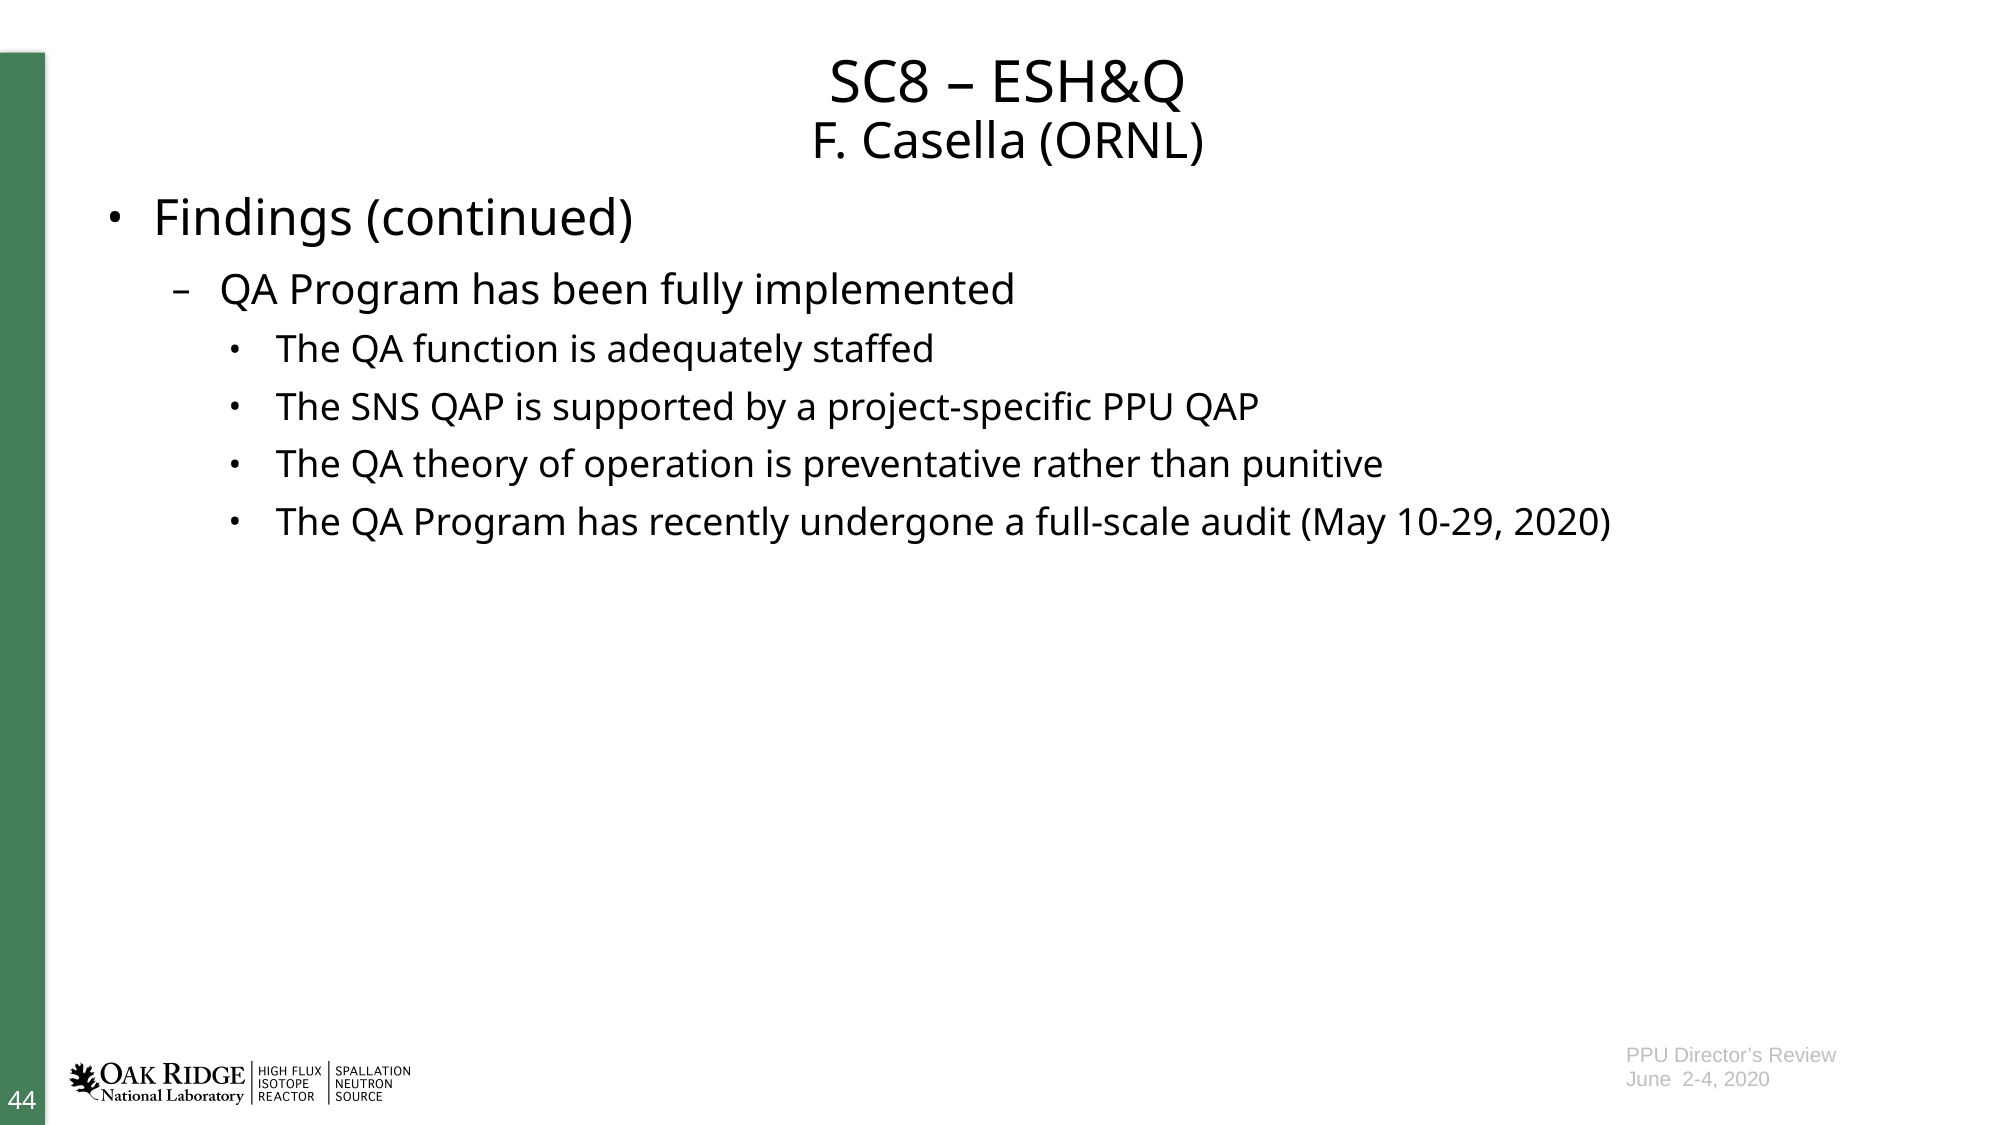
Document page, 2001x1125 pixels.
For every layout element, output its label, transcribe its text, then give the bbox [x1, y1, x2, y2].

picture [66, 1058, 413, 1108]
list Findings (continued) QA Program has been fully implemented The QA function is adequately staffed The SNS QAP is supported by a project-specific PPU QAP The QA theory of operation is preventative rather than punitive The QA Program has recently undergone a full-scale audit (May 10-29, 2020) [91, 184, 1916, 1049]
title SC8 – ESH&Q F. Casella (ORNL) [70, 44, 1946, 179]
